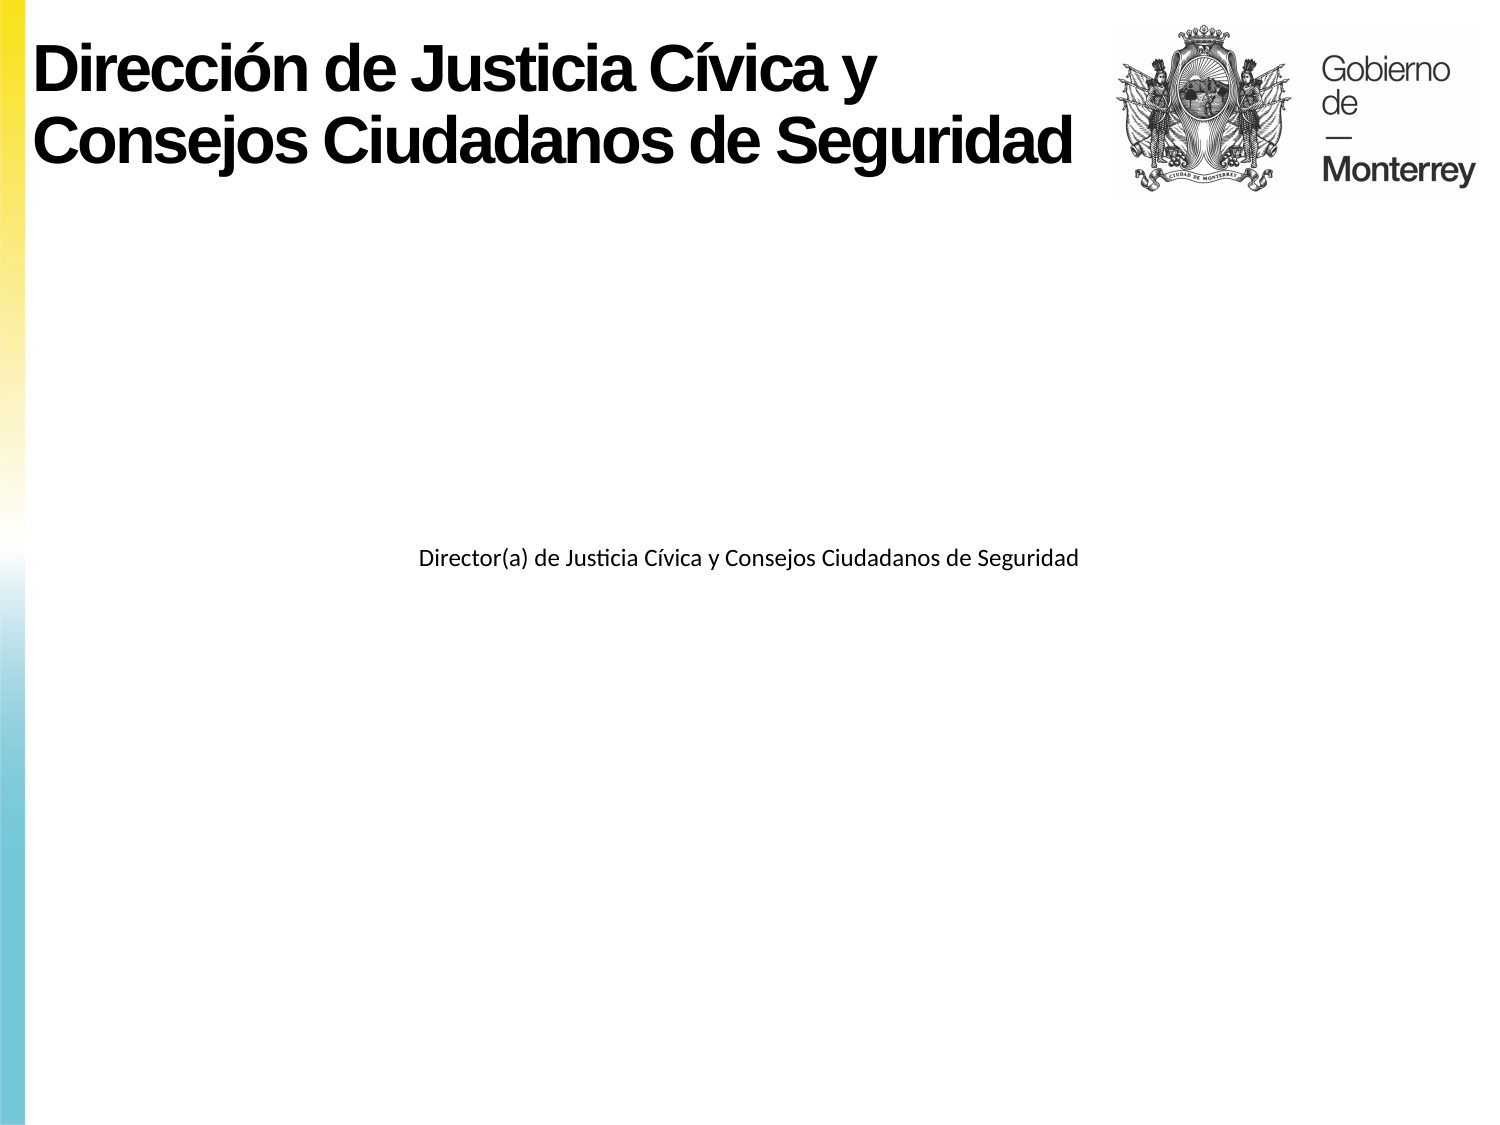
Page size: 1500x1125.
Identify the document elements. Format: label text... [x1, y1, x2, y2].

picture [1113, 23, 1480, 194]
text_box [376, 234, 1124, 882]
text_box Dirección de Justicia Cívica y Consejos Ciudadanos de Seguridad [17, 26, 1137, 185]
picture [0, 0, 25, 1125]
